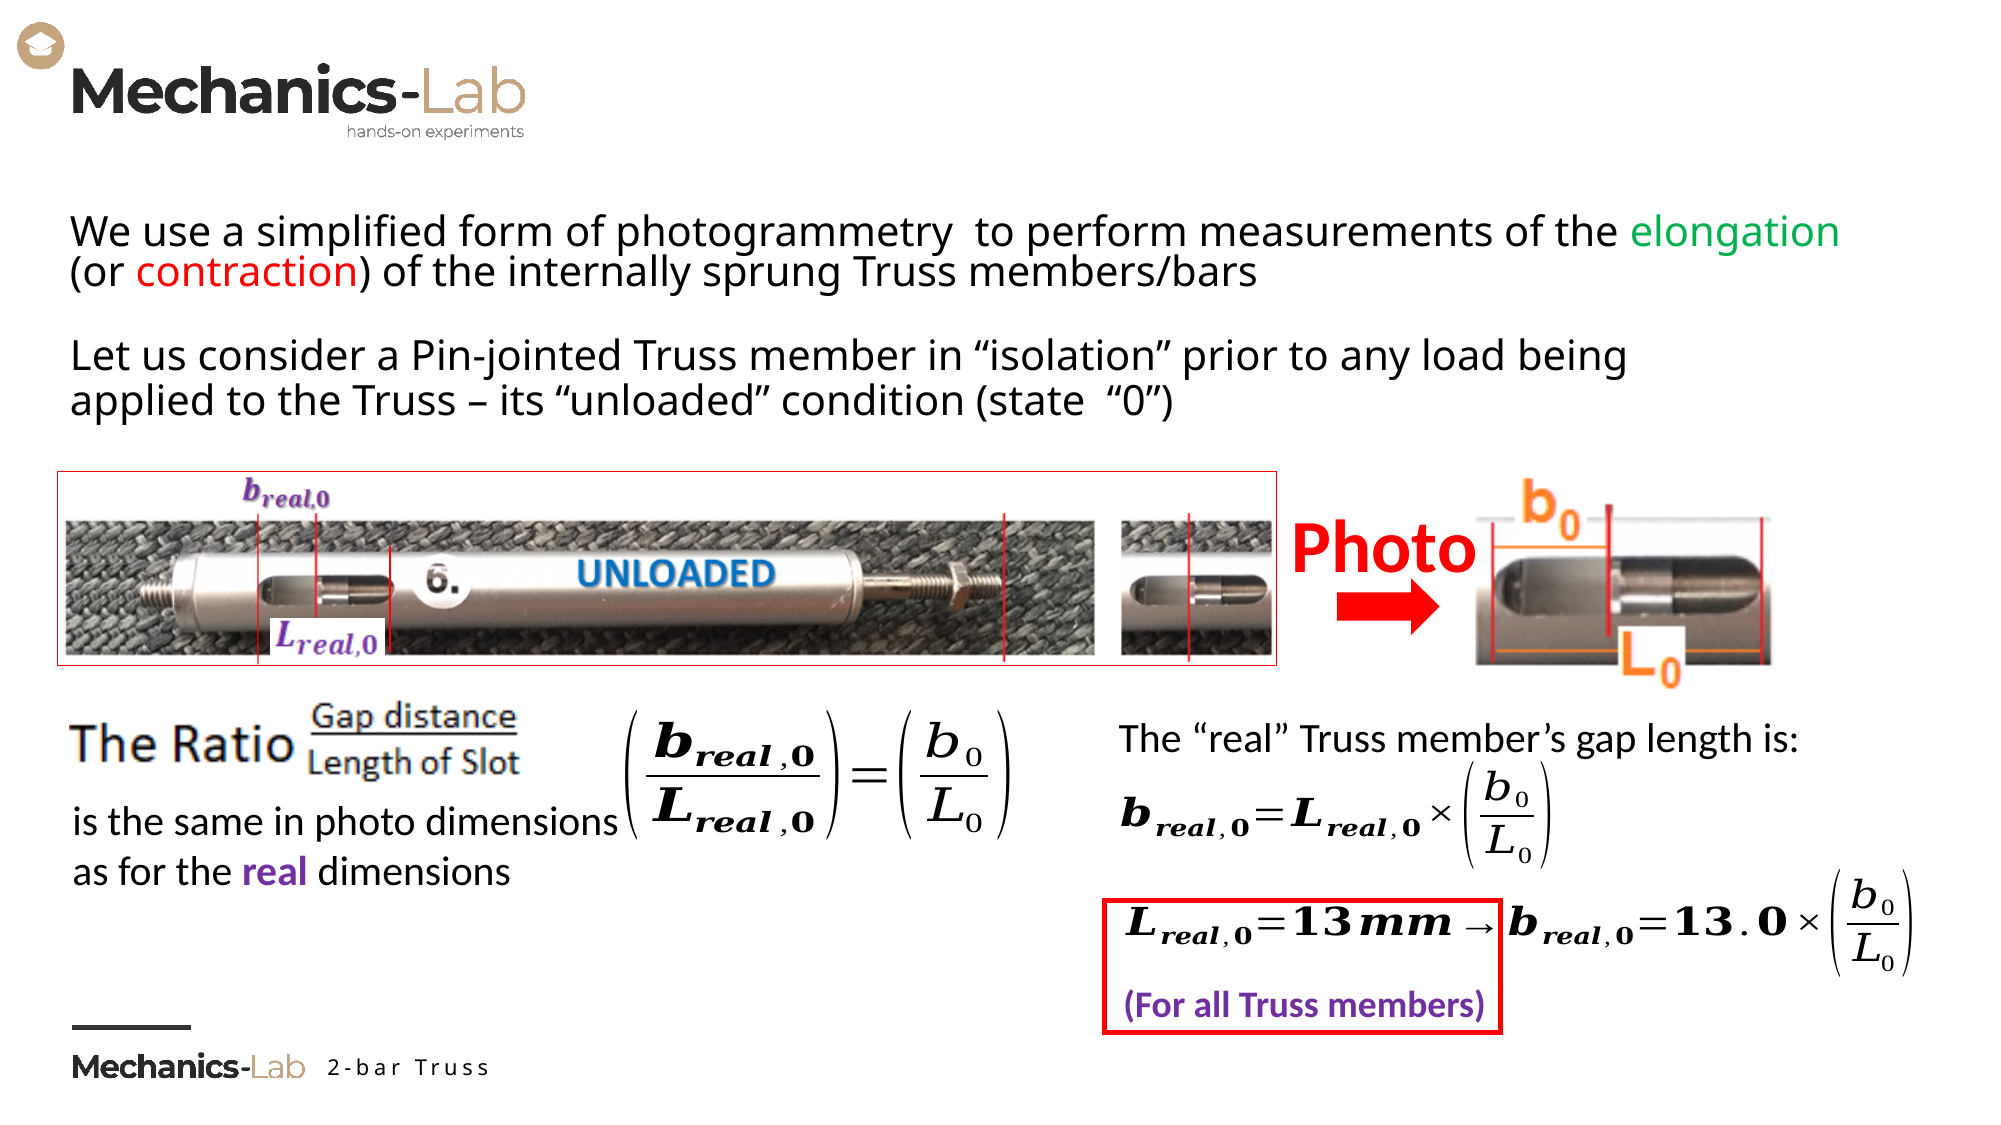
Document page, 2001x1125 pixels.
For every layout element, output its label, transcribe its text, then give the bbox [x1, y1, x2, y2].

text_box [1276, 474, 1787, 697]
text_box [1103, 703, 1968, 873]
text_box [57, 699, 1014, 903]
title We use a simplified form of photogrammetry to perform measurements of the elongation (or contraction) of the internally sprung Truss members/bars [54, 194, 1892, 303]
text_box Let us consider a Pin-jointed Truss member in “isolation” prior to any load being applied to the Truss – its “unloaded” condition (state “0”) [54, 317, 1726, 432]
picture [17, 22, 525, 140]
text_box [1104, 900, 1503, 1033]
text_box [57, 471, 1277, 666]
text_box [64, 1027, 706, 1088]
